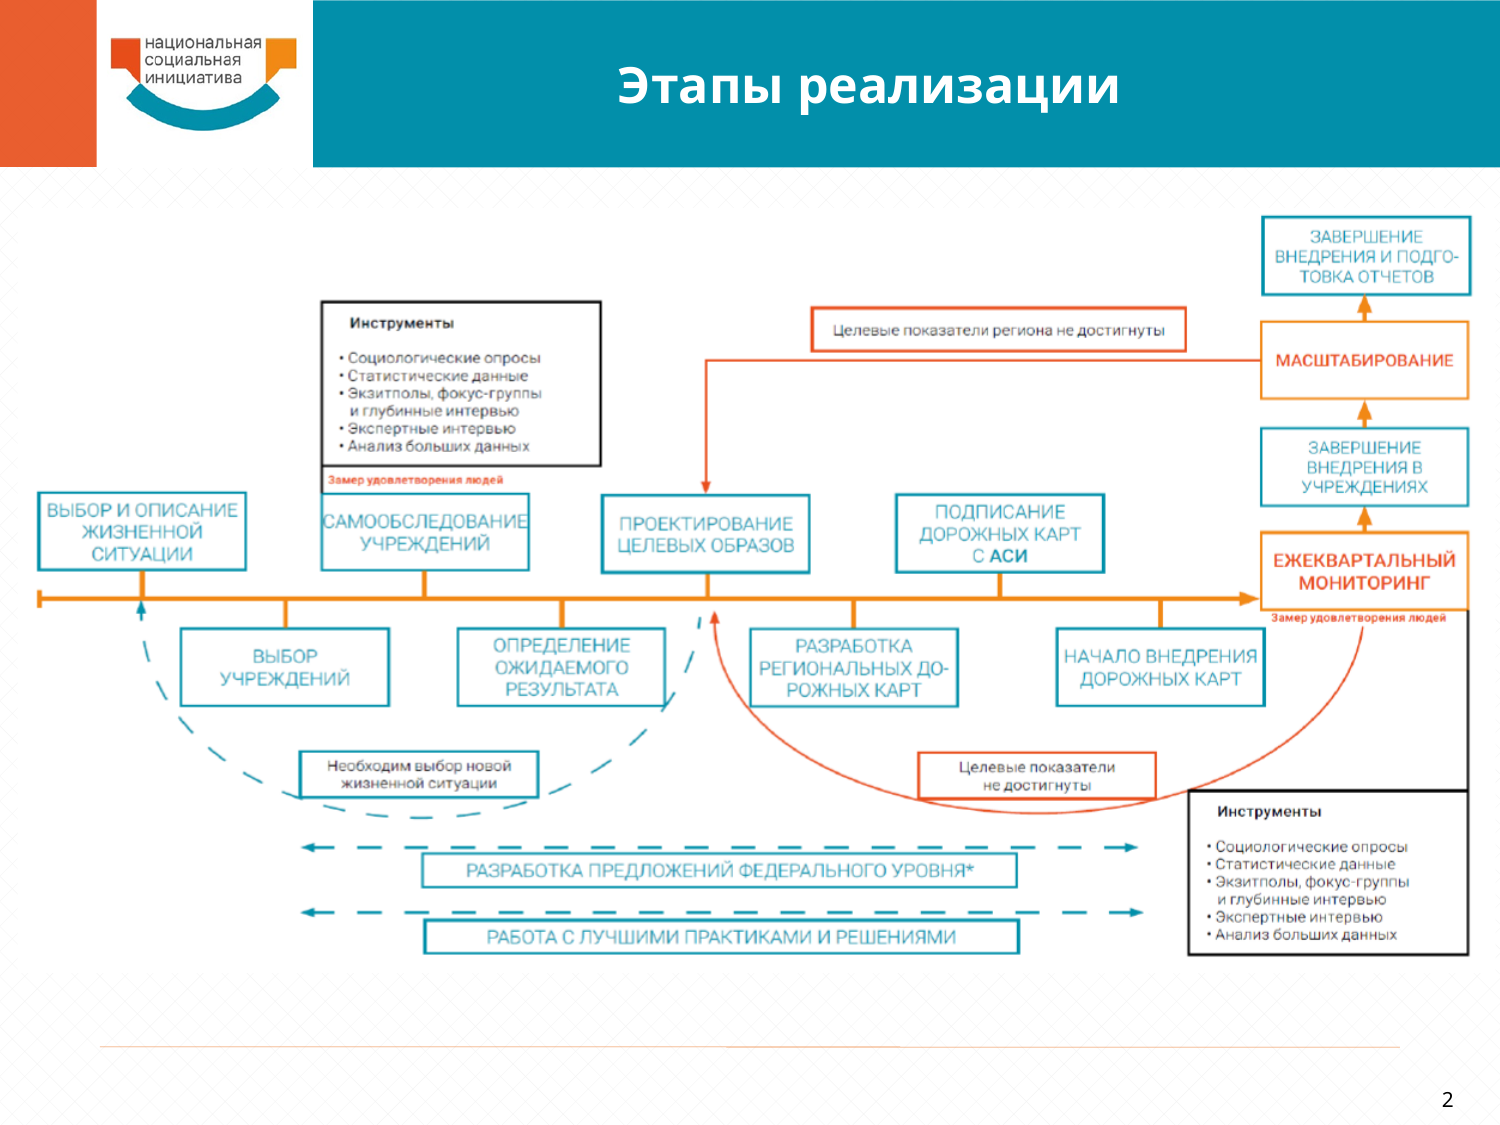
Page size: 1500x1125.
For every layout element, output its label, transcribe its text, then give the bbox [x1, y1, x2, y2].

text_box Этапы реализации [315, 53, 1462, 114]
text_box [0, 0, 95, 167]
text_box [95, 0, 315, 170]
picture [17, 207, 1496, 973]
picture [107, 28, 303, 139]
text_box [315, 0, 1500, 168]
text_box 2 [1395, 1073, 1500, 1125]
